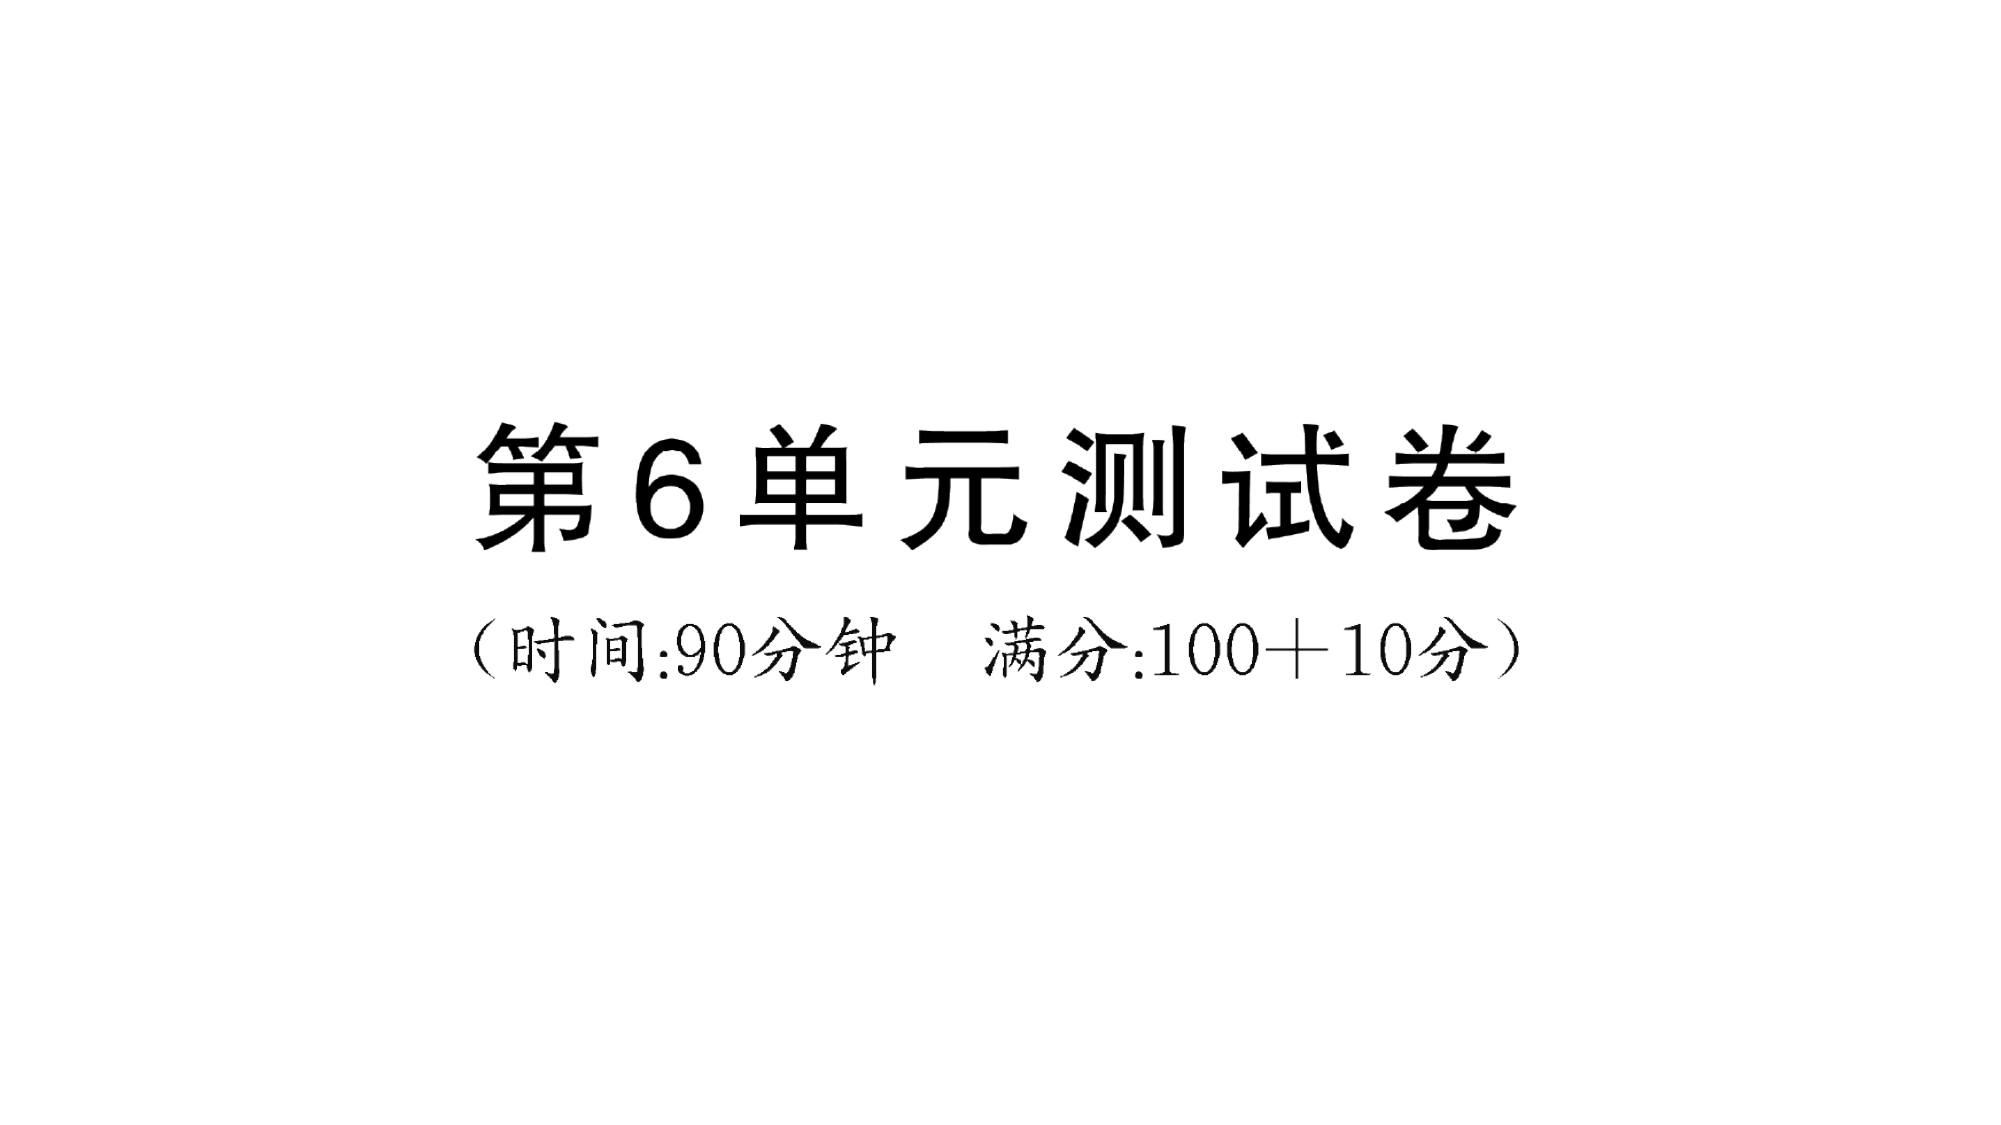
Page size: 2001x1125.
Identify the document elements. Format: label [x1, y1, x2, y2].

picture [388, 367, 1632, 795]
